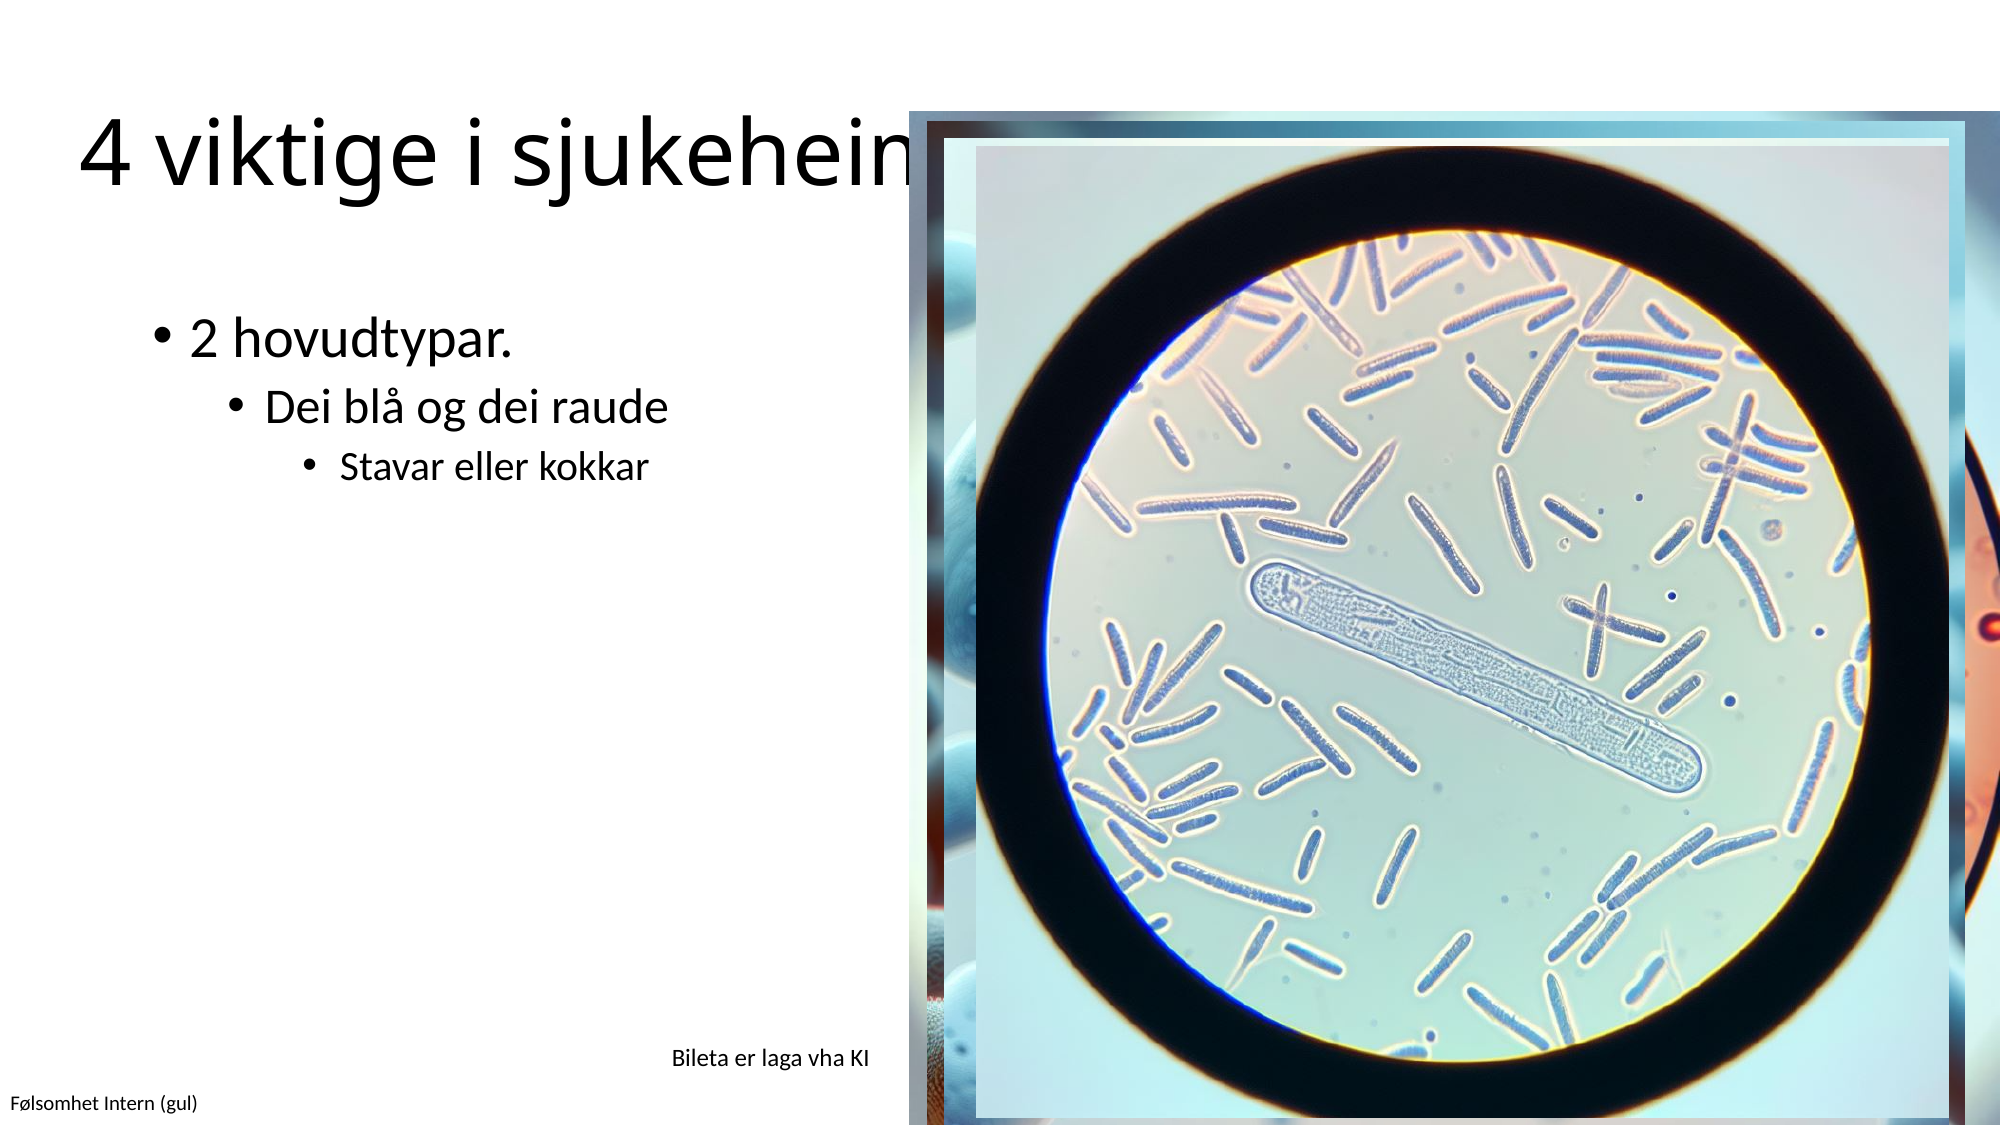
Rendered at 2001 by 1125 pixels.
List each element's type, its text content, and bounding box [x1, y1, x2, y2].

text_box Bileta er laga vha KI [657, 1033, 909, 1124]
picture [909, 111, 2000, 1125]
title 4 viktige i sjukeheim [64, 47, 1790, 265]
list 2 hovudtypar. Dei blå og dei raude Stavar eller kokkar [137, 299, 909, 1014]
